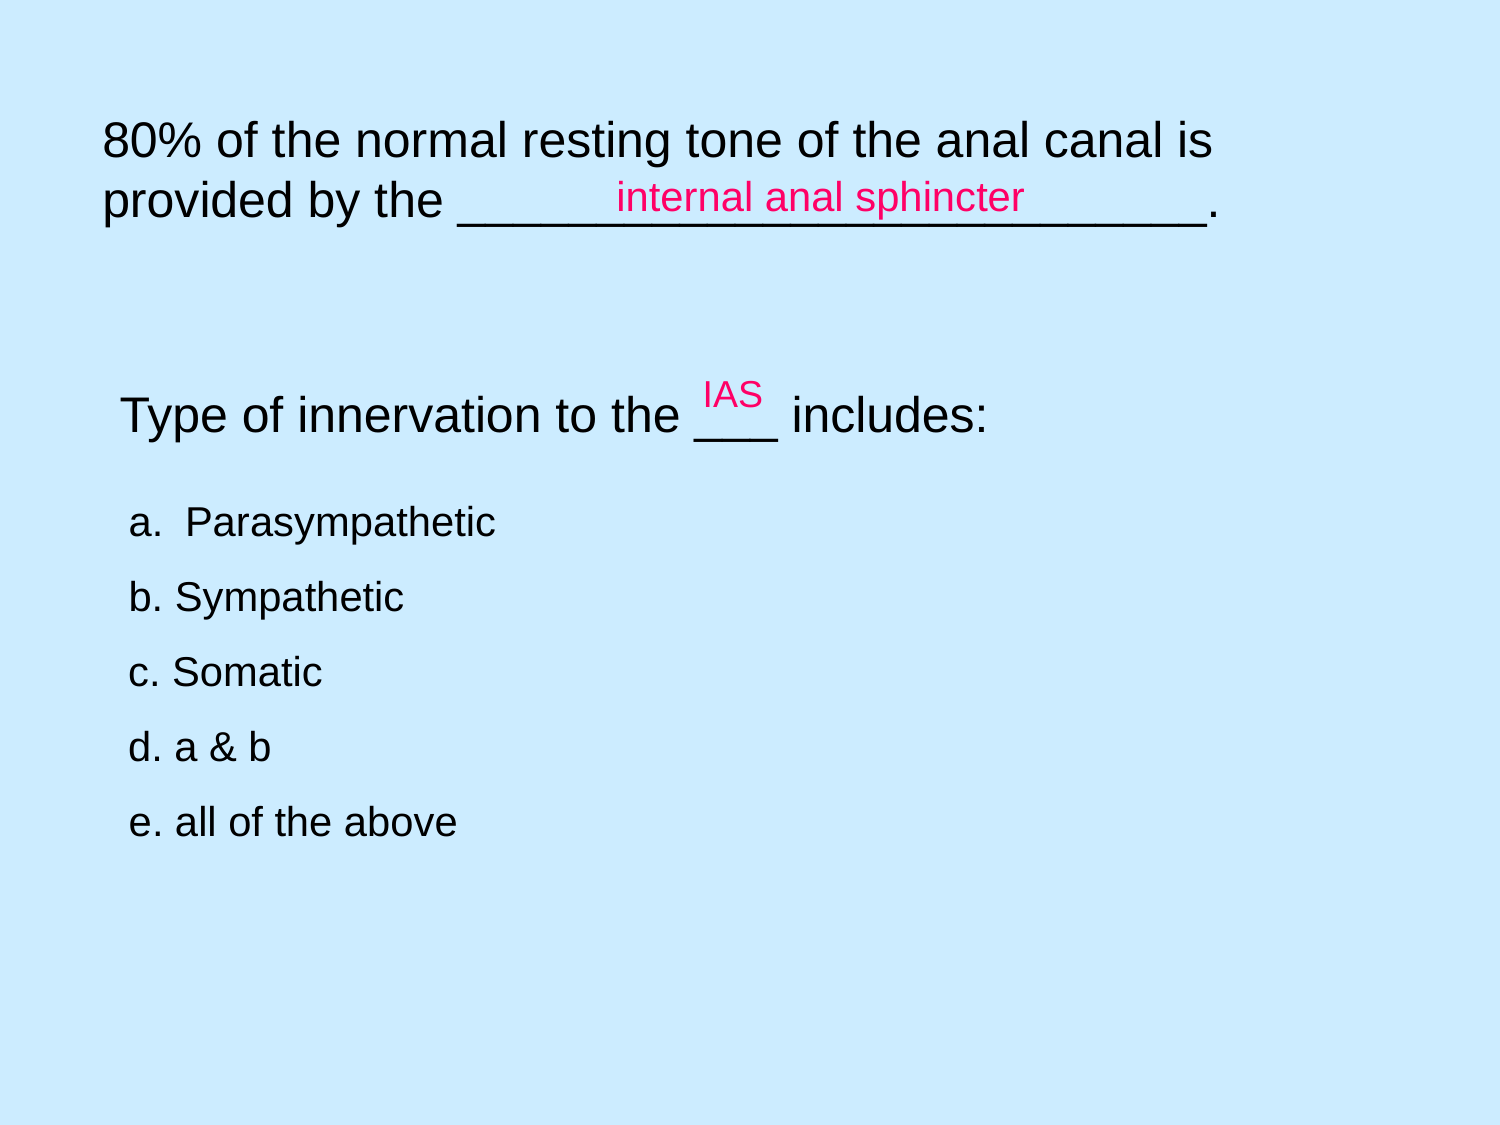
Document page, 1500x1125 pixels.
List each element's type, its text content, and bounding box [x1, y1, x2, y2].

text_box c. Somatic [113, 637, 338, 703]
text_box 80% of the normal resting tone of the anal canal is provided by the ___________________________. [87, 99, 1400, 235]
text_box d. a & b [113, 712, 287, 778]
text_box internal anal sphincter [601, 162, 1041, 228]
text_box IAS [687, 362, 779, 423]
text_box Type of innervation to the ___ includes: [104, 374, 1005, 450]
text_box b. Sympathetic [113, 562, 420, 628]
text_box e. all of the above [113, 787, 473, 853]
text_box Parasympathetic [113, 487, 512, 553]
